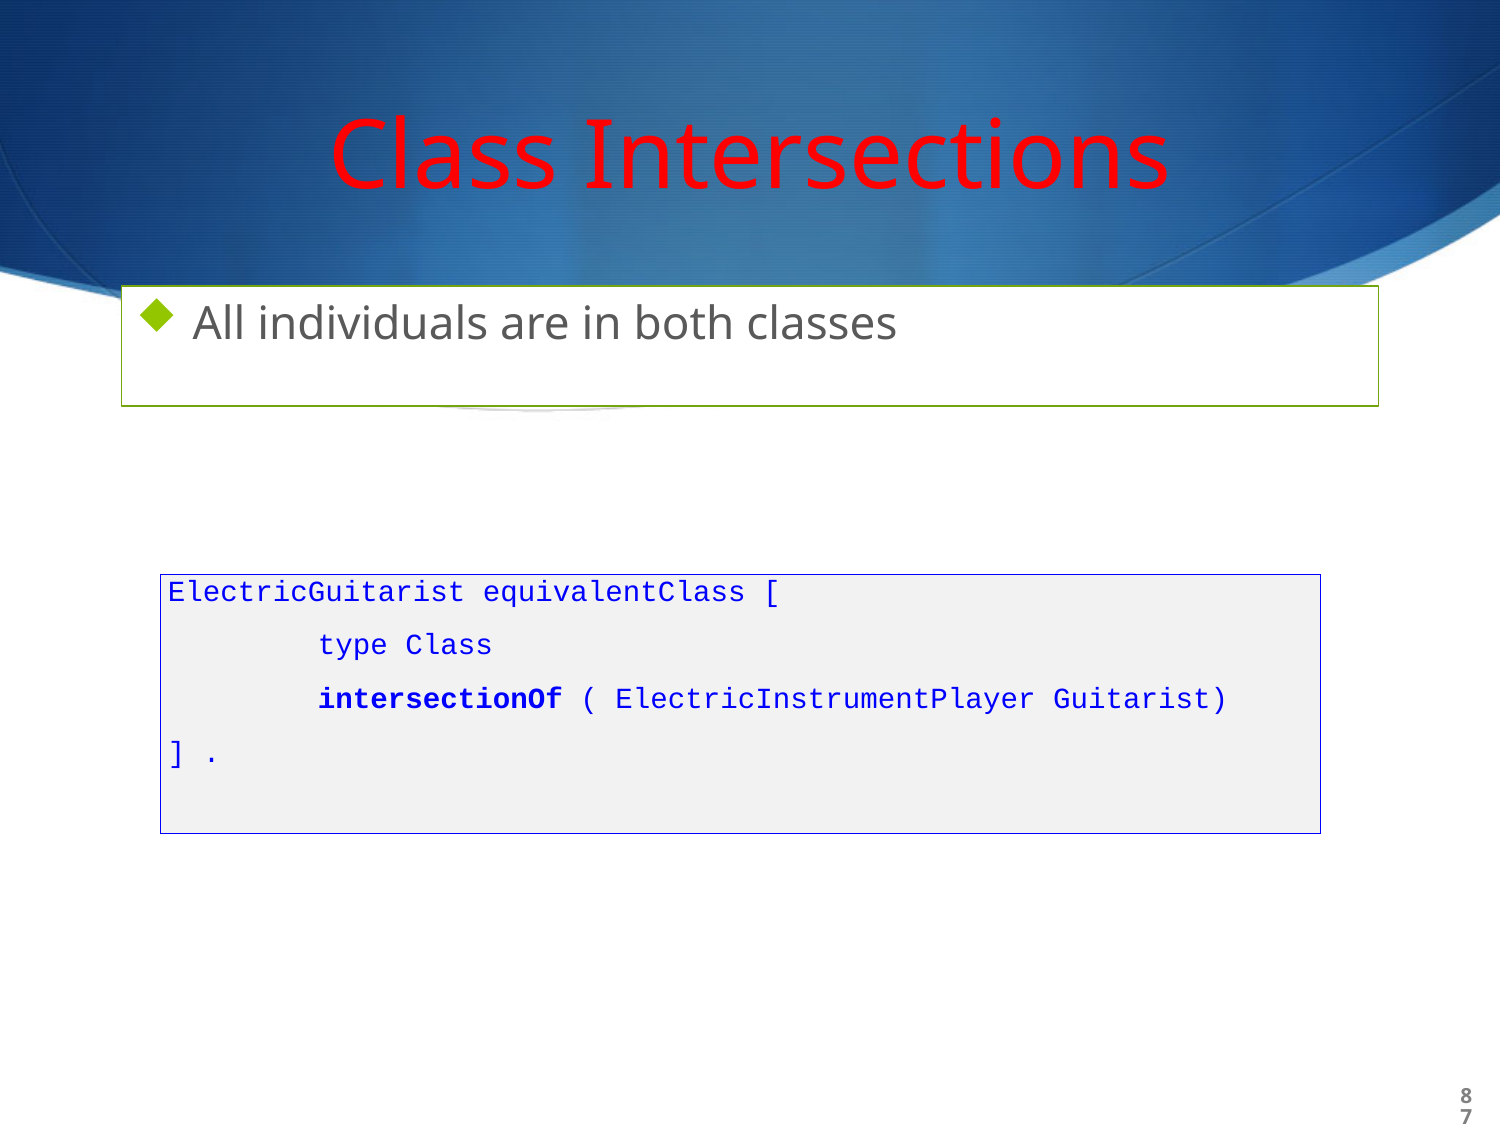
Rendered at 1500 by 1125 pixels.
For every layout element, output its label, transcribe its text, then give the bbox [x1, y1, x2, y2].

list All individuals are in both classes [121, 285, 1379, 407]
title Class Intersections [75, 56, 1425, 245]
picture [0, 0, 1500, 1125]
text_box ElectricGuitarist equivalentClass [ type Class intersectionOf ( ElectricInstrumentPlayer Guitarist) ] . [160, 574, 1321, 834]
slide_number 87 [1445, 1075, 1484, 1118]
